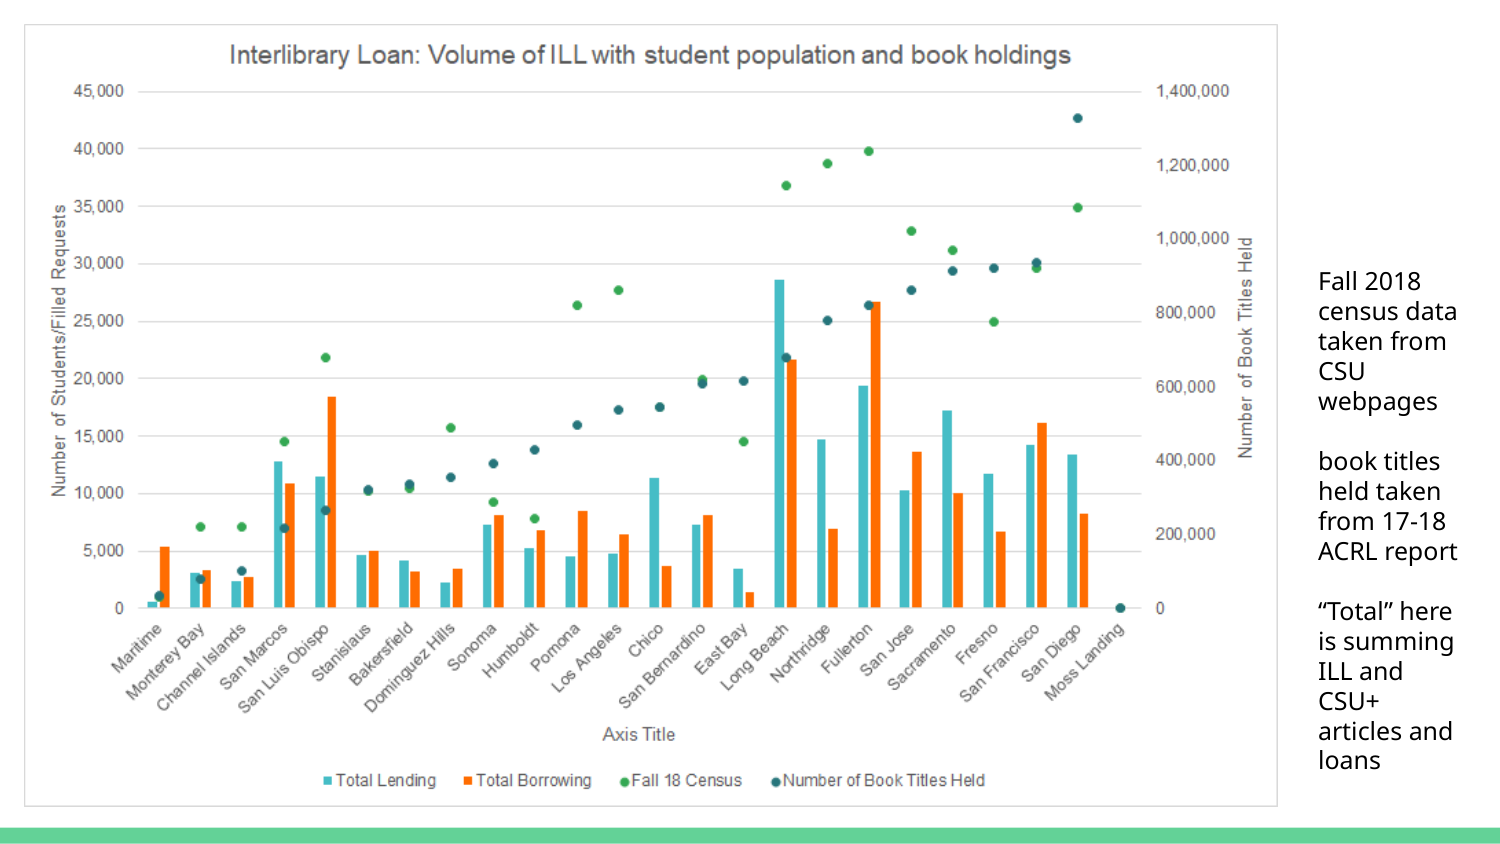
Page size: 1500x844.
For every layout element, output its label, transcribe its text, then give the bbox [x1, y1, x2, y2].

text_box Fall 2018 census data taken from CSU webpages book titles held taken from 17-18 ACRL report “Total” here is summing ILL and CSU+ articles and loans [1303, 250, 1484, 593]
picture [24, 24, 1279, 807]
